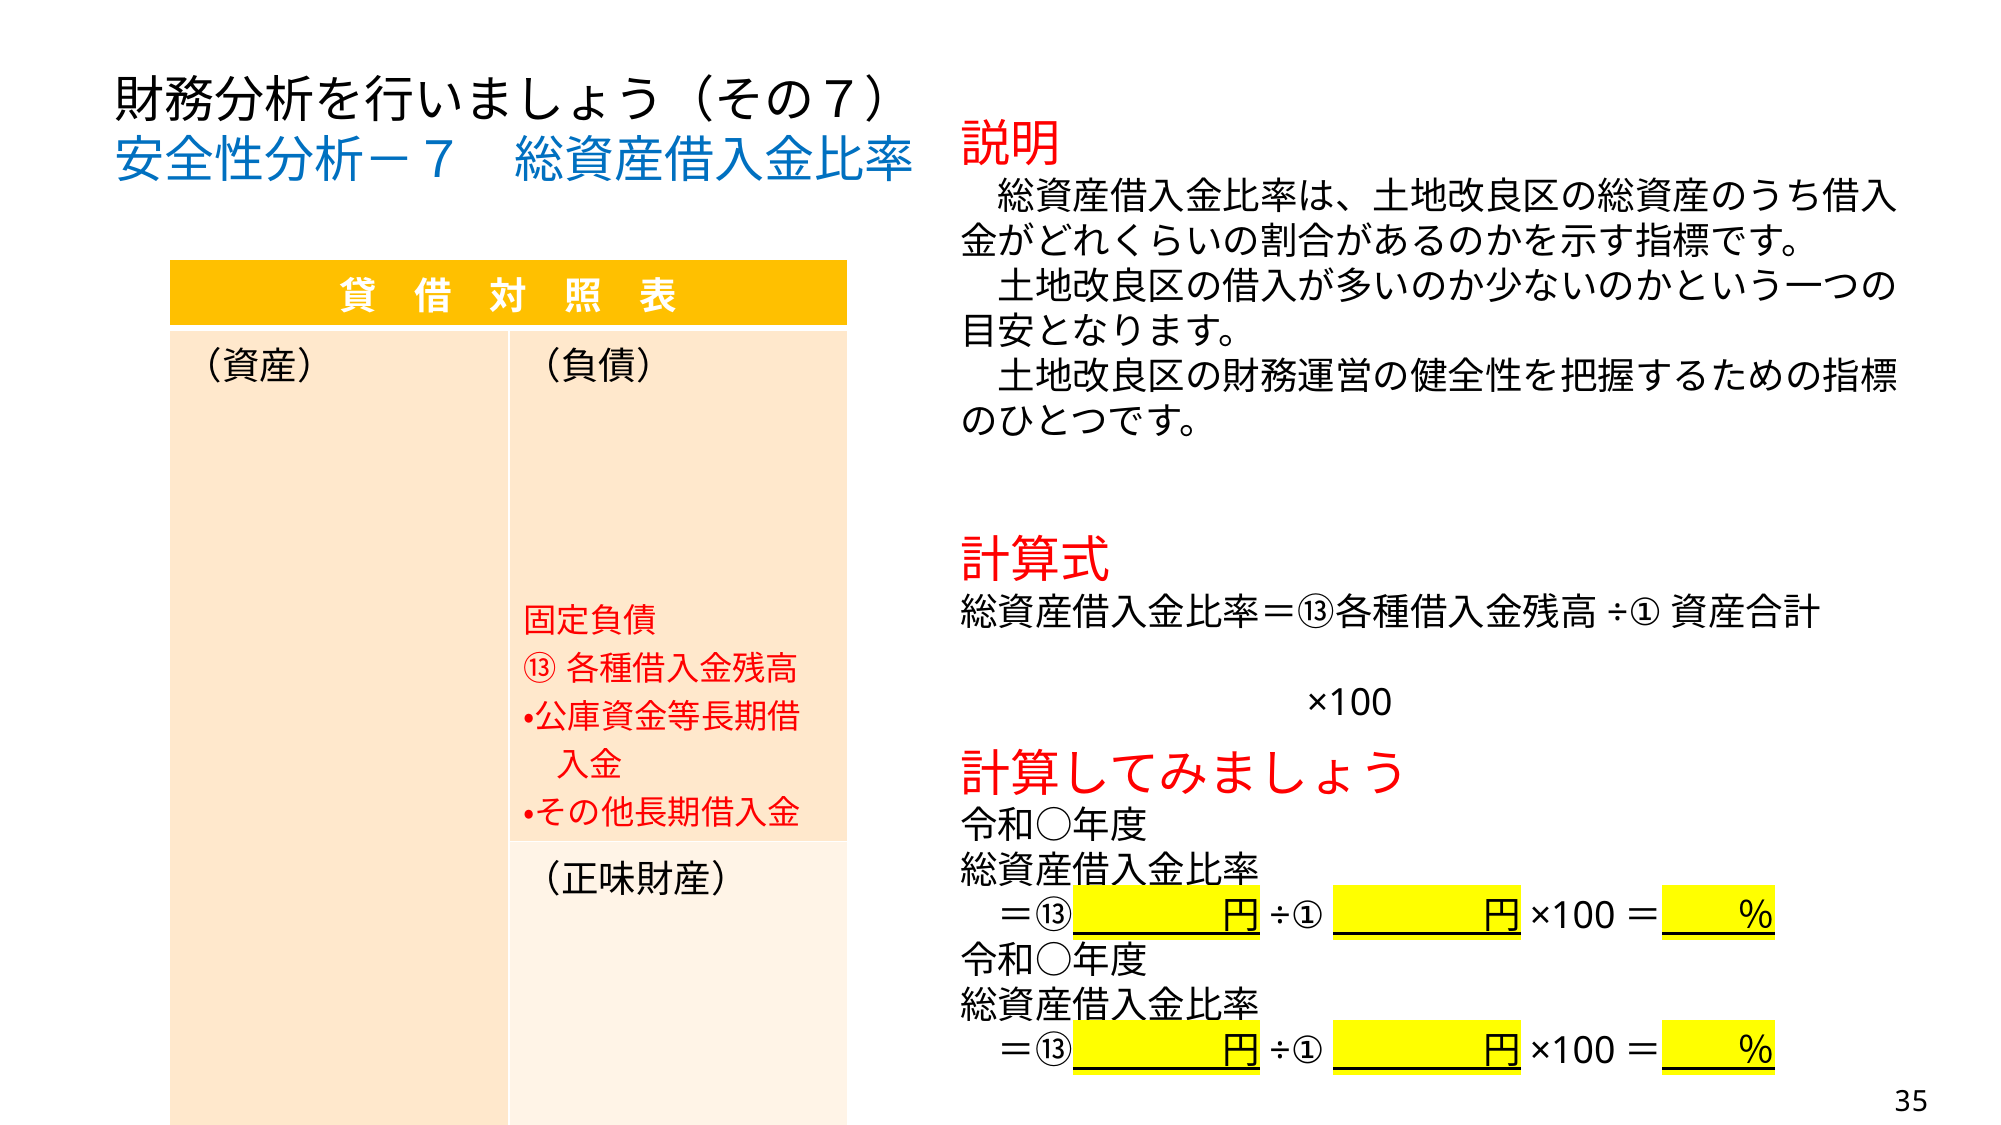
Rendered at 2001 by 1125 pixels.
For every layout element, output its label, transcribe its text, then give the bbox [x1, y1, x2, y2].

text_box 説明 総資産借入金比率は、土地改良区の総資産のうち借入金がどれくらいの割合があるのかを示す指標です。 土地改良区の借入が多いのか少ないのかという一つの目安となります。 土地改良区の財務運営の健全性を把握するための指標のひとつです。 [945, 104, 1931, 449]
text_box 計算してみましょう 令和○年度 総資産借入金比率 ＝⑬ 円÷① 円×100＝ ％ 令和○年度 総資産借入金比率 ＝⑬ 円÷① 円×100＝ ％ [945, 733, 1947, 1079]
text_box 計算式 総資産借入金比率＝⑬各種借入金残高÷①資産合計 ×100 [945, 520, 1931, 731]
table_cell （資産） ①資産合計 [170, 331, 508, 1125]
table_cell （正味財産） [510, 842, 847, 1125]
table_header 貸 借 対 照 表 [170, 260, 847, 325]
table_cell （負債） 固定負債 ⑬各種借入金残高 ・公庫資金等長期借 入金 ・その他長期借入金 [510, 331, 847, 841]
text_box 財務分析を行いましょう（その７） 安全性分析－７ 総資産借入金比率 [99, 59, 946, 195]
text_box 35 [1815, 1074, 1944, 1125]
